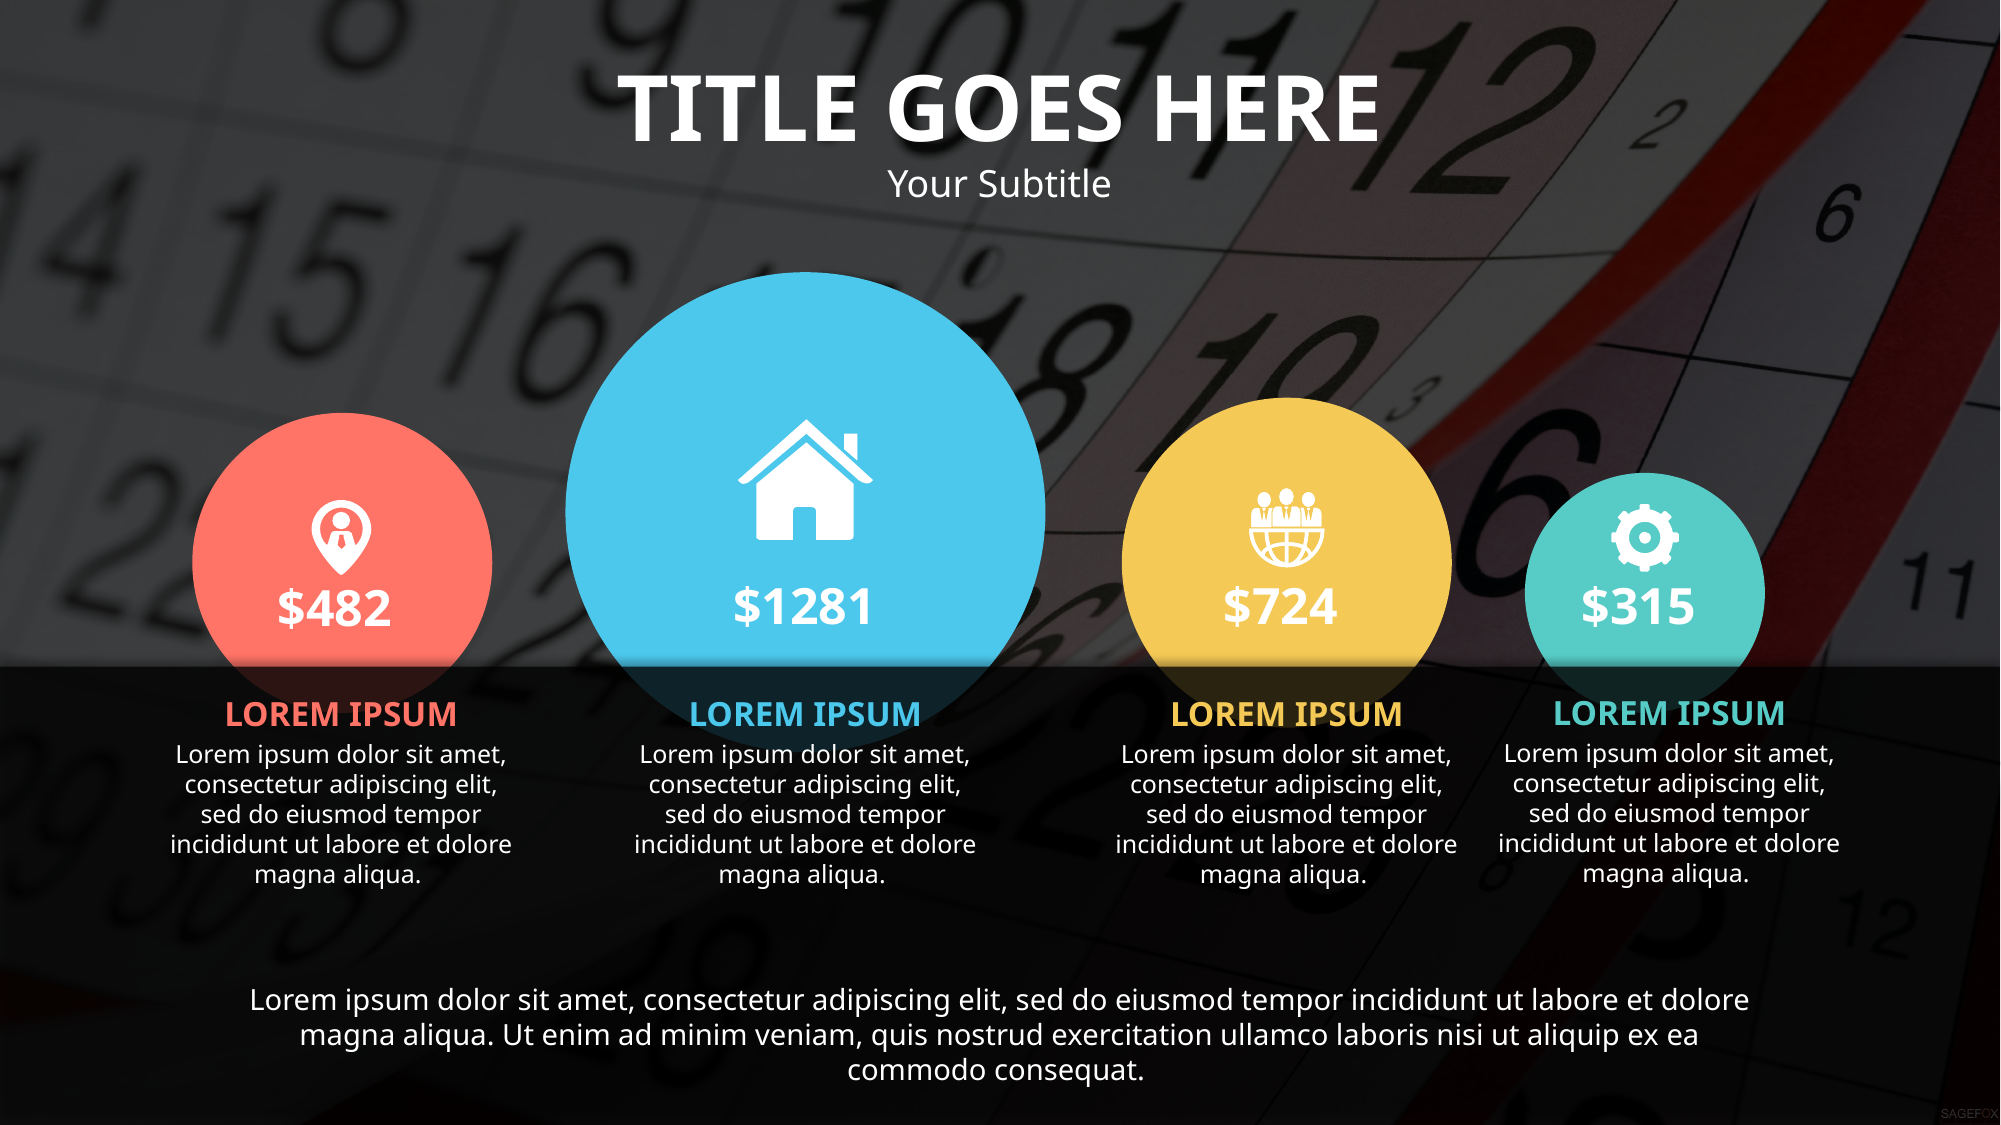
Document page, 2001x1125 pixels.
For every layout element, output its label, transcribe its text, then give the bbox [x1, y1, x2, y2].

text_box LOREM IPSUM Lorem ipsum dolor sit amet, consectetur adipiscing elit, sed do eiusmod tempor incididunt ut labore et dolore magna aliqua. [1099, 686, 1475, 896]
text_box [311, 499, 372, 575]
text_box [1249, 488, 1325, 568]
text_box [564, 271, 1047, 655]
text_box [1523, 471, 1766, 655]
text_box $1281 [718, 567, 893, 642]
text_box LOREM IPSUM Lorem ipsum dolor sit amet, consectetur adipiscing elit, sed do eiusmod tempor incididunt ut labore et dolore magna aliqua. [617, 686, 993, 896]
text_box [191, 411, 494, 655]
text_box LOREM IPSUM Lorem ipsum dolor sit amet, consectetur adipiscing elit, sed do eiusmod tempor incididunt ut labore et dolore magna aliqua. [153, 686, 529, 896]
text_box TITLE GOES HERE Your Subtitle [548, 42, 1452, 212]
text_box $482 [263, 569, 420, 645]
text_box [1611, 504, 1679, 567]
text_box [737, 419, 873, 484]
text_box [0, 666, 2000, 1125]
text_box [756, 442, 854, 540]
text_box $724 [1208, 567, 1365, 642]
text_box LOREM IPSUM Lorem ipsum dolor sit amet, consectetur adipiscing elit, sed do eiusmod tempor incididunt ut labore et dolore magna aliqua. [1481, 685, 1857, 895]
text_box [1120, 396, 1453, 655]
text_box $315 [1566, 567, 1723, 642]
text_box Lorem ipsum dolor sit amet, consectetur adipiscing elit, sed do eiusmod tempor incididunt ut labore et dolore magna aliqua. Ut enim ad minim veniam, quis nostrud exercitation ullamco laboris nisi ut aliquip ex ea commodo consequat. [229, 974, 1771, 1094]
picture [0, 0, 2001, 1125]
